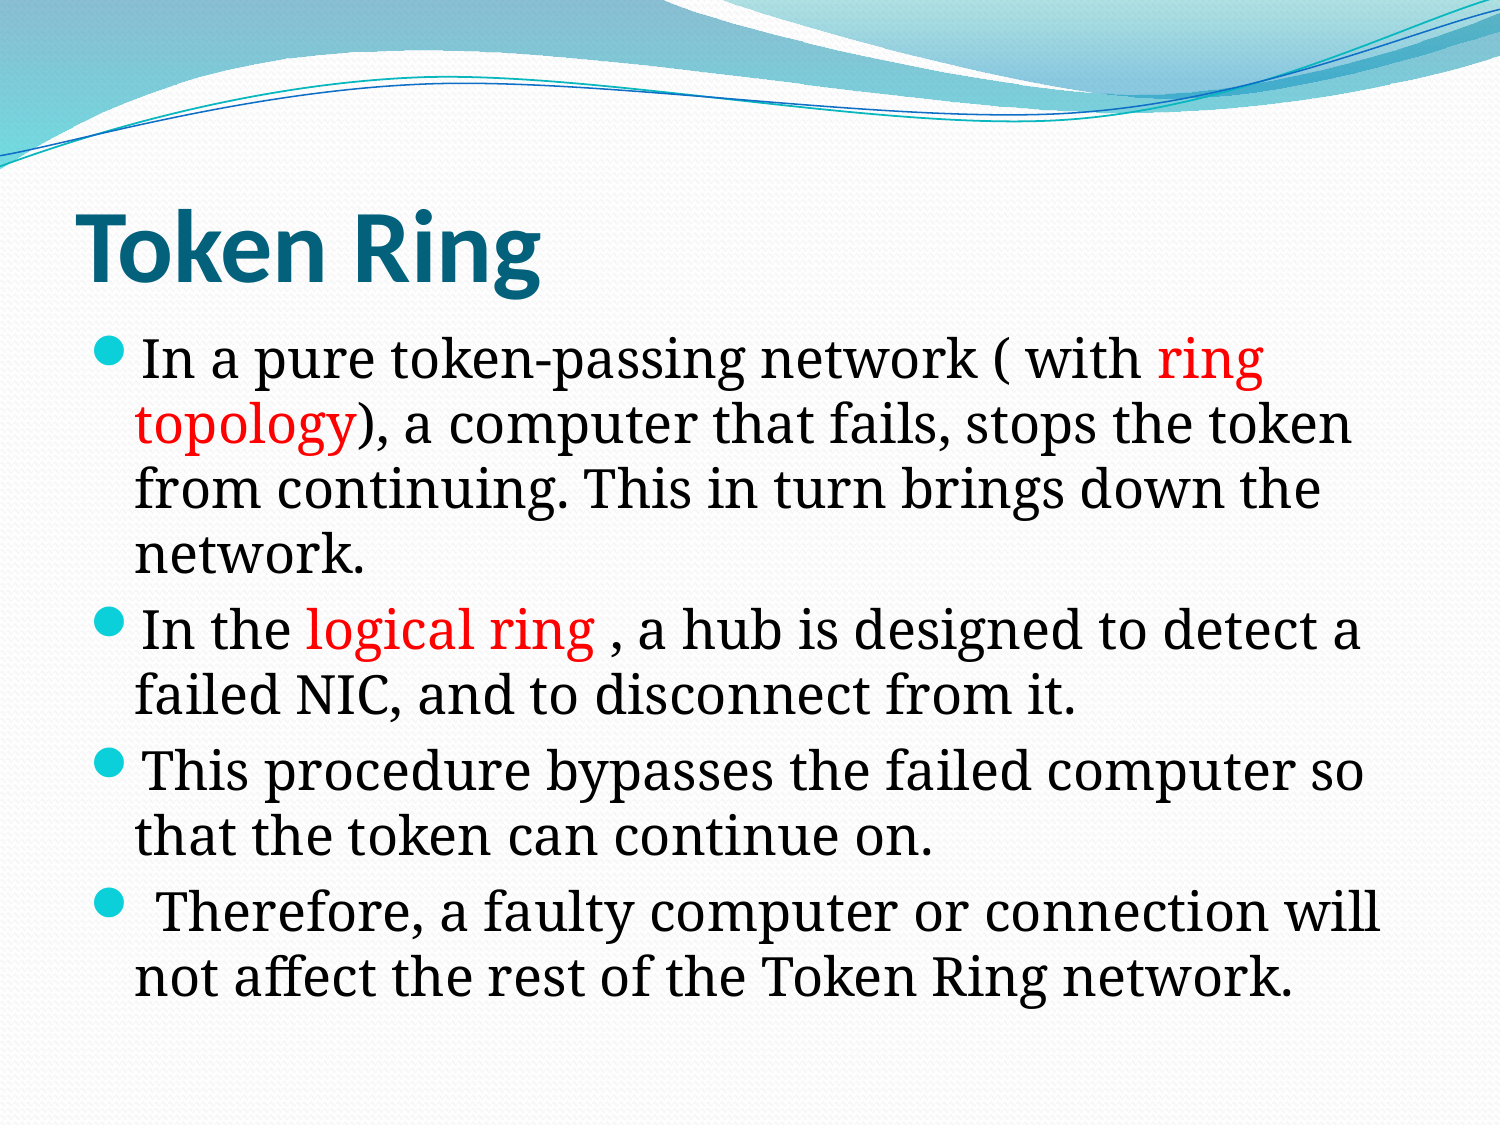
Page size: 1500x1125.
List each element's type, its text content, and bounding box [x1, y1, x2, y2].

list In a pure token-passing network ( with ring topology), a computer that fails, stops the token from continuing. This in turn brings down the network. In the logical ring , a hub is designed to detect a failed NIC, and to disconnect from it. This procedure bypasses the failed computer so that the token can continue on. Therefore, a faulty computer or connection will not affect the rest of the Token Ring network. [75, 317, 1425, 1038]
title Token Ring [75, 115, 1425, 303]
